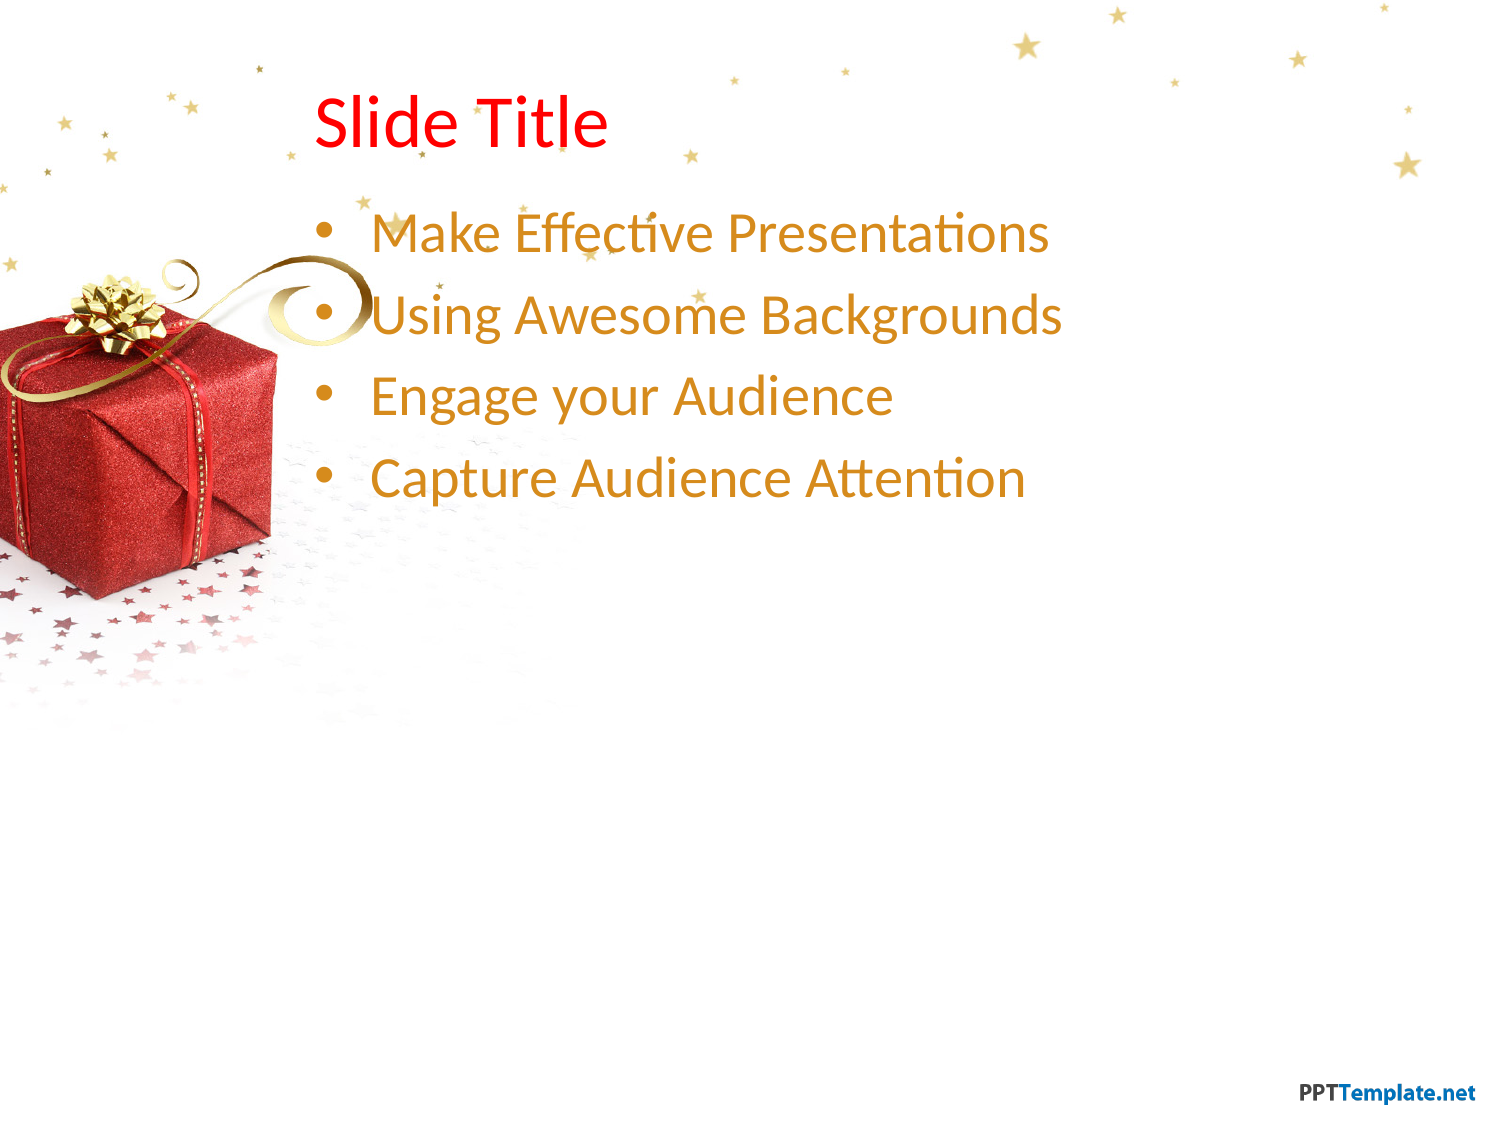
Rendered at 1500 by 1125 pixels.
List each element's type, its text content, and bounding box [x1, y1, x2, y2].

title Slide Title [299, 61, 1450, 174]
list Make Effective Presentations Using Awesome Backgrounds Engage your Audience Capture Audience Attention [299, 186, 1450, 889]
picture [0, 0, 1500, 1125]
